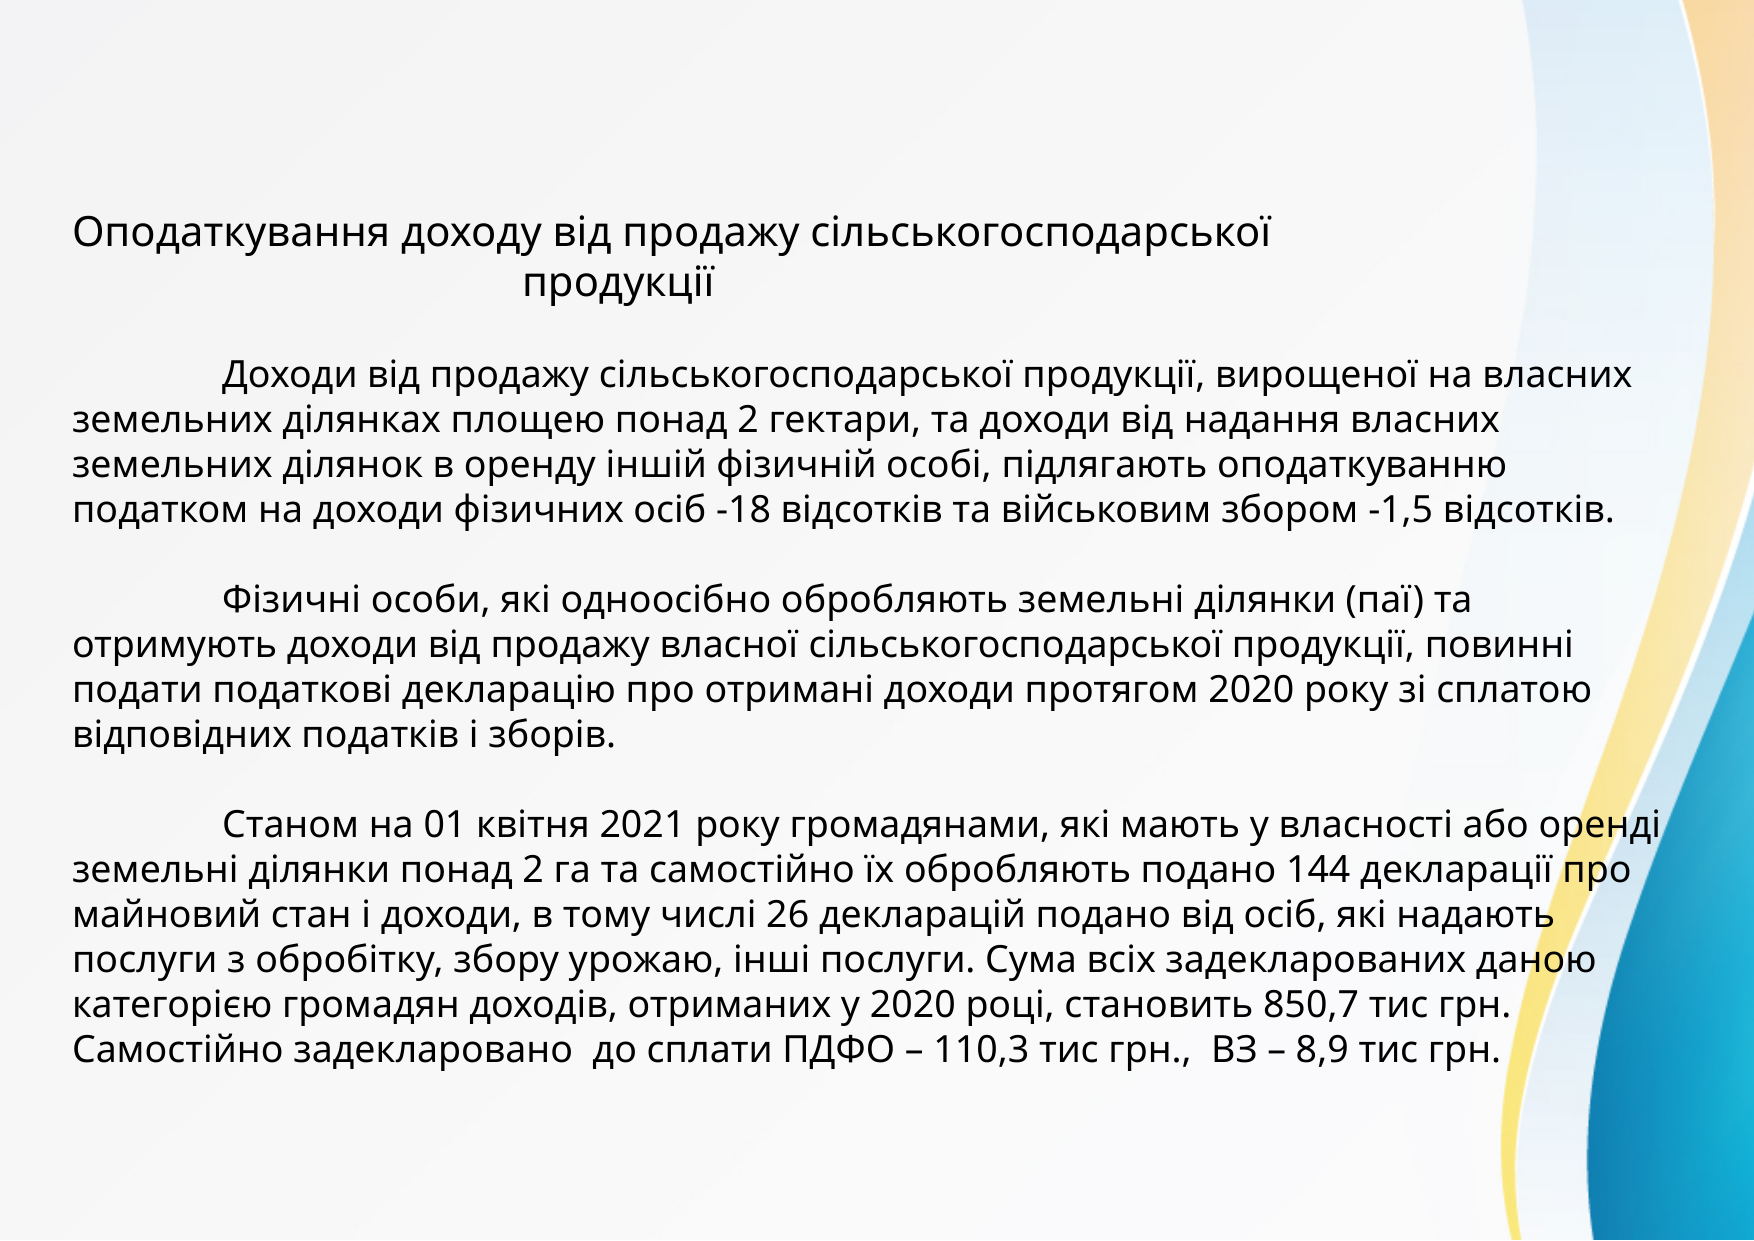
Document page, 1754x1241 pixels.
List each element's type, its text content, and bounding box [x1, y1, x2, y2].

title Оподаткування доходу від продажу сільськогосподарської продукції Доходи від продажу сільськогосподарської продукції, вирощеної на власних земельних ділянках площею понад 2 гектари, та доходи від надання власних земельних ділянок в оренду іншій фізичній особі, підлягають оподаткуванню податком на доходи фізичних осіб -18 відсотків та військовим збором -1,5 відсотків. Фізичні особи, які одноосібно обробляють земельні ділянки (паї) та отримують доходи від продажу власної сільськогосподарської продукції, повинні подати податкові декларацію про отримані доходи протягом 2020 року зі сплатою відповідних податків і зборів. Станом на 01 квітня 2021 року громадянами, які мають у власності або оренді земельні ділянки понад 2 га та самостійно їх обробляють подано 144 декларації про майновий стан і доходи, в тому числі 26 декларацій подано від осіб, які надають послуги з обробітку, збору урожаю, інші послуги. Сума всіх задекларованих даною категорією громадян доходів, отриманих у 2020 році, становить 850,7 тис грн. Самостійно задекларовано до сплати ПДФО – 110,3 тис грн., ВЗ – 8,9 тис грн. [56, 66, 1679, 1209]
picture [0, 0, 1754, 1240]
